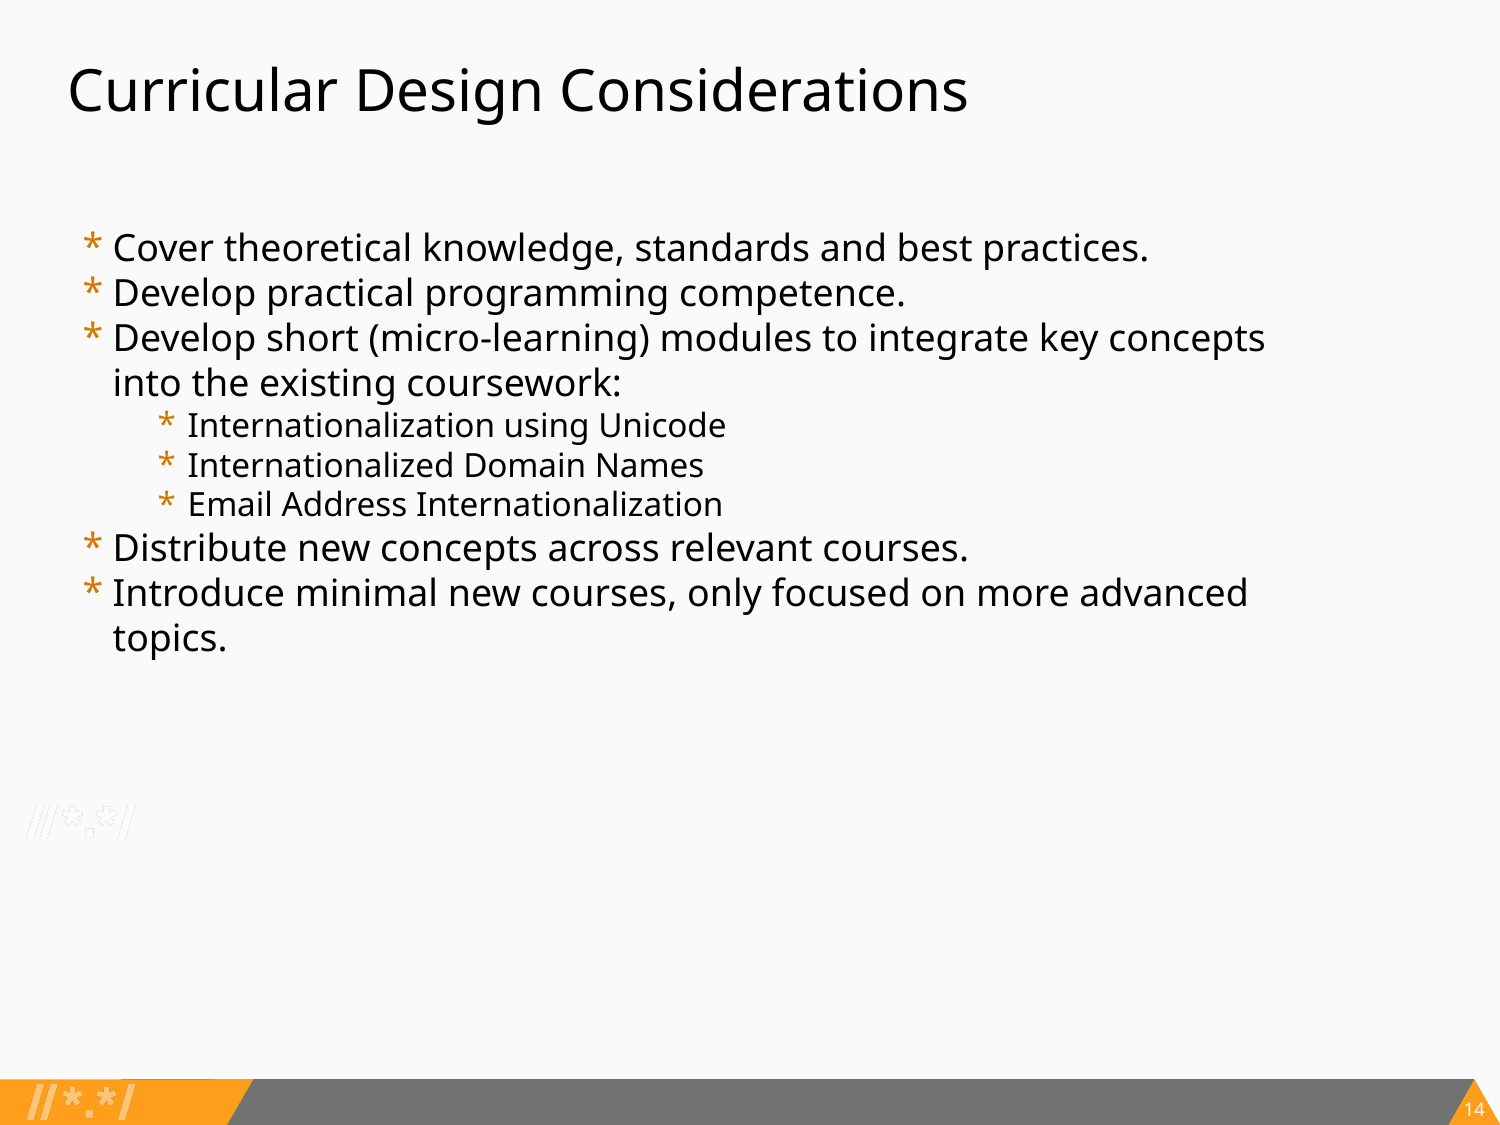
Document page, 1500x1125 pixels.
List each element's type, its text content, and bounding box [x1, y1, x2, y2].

title Curricular Design Considerations [52, 45, 1448, 233]
list Cover theoretical knowledge, standards and best practices. Develop practical programming competence. Develop short (micro-learning) modules to integrate key concepts into the existing coursework: Internationalization using Unicode Internationalized Domain Names Email Address Internationalization Distribute new concepts across relevant courses. Introduce minimal new courses, only focused on more advanced topics. [52, 216, 1326, 1033]
